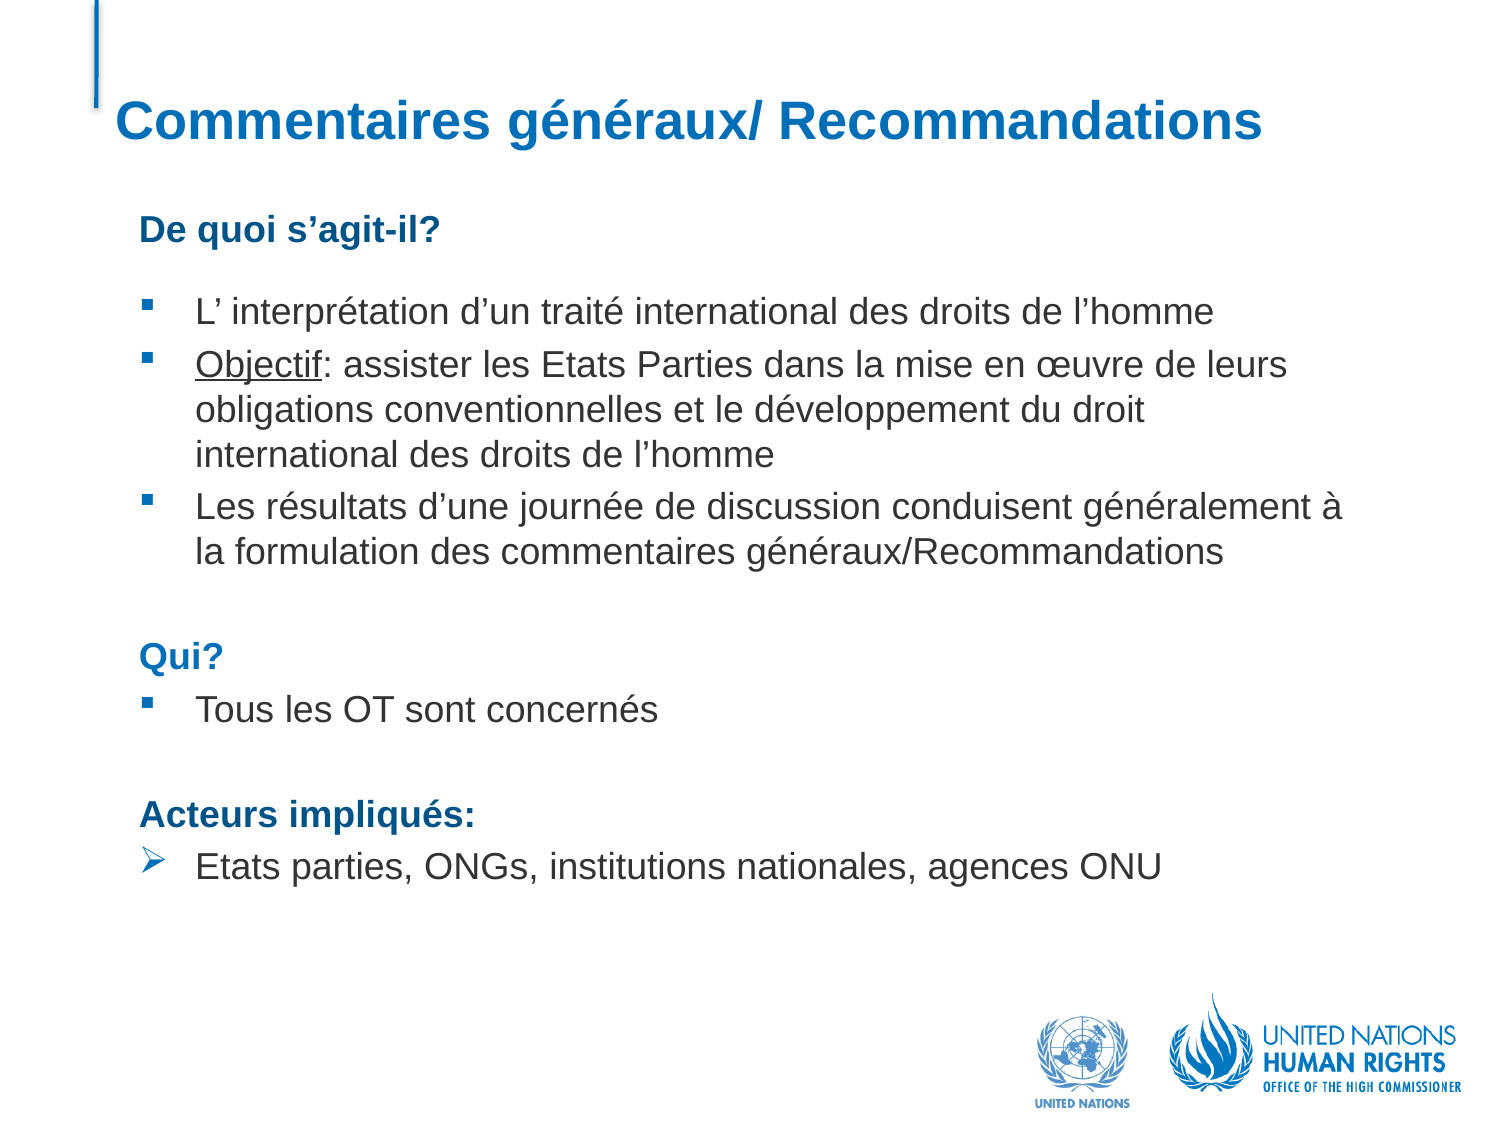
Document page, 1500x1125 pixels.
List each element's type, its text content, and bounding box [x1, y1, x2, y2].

title Commentaires généraux/ Recommandations [100, 78, 1412, 198]
picture [1164, 987, 1464, 1096]
list De quoi s’agit-il? L’ interprétation d’un traité international des droits de l’homme Objectif: assister les Etats Parties dans la mise en œuvre de leurs obligations conventionnelles et le développement du droit international des droits de l’homme Les résultats d’une journée de discussion conduisent généralement à la formulation des commentaires généraux/Recommandations Qui? Tous les OT sont concernés Acteurs impliqués: Etats parties, ONGs, institutions nationales, agences ONU [123, 198, 1363, 1000]
picture [1034, 1015, 1130, 1109]
